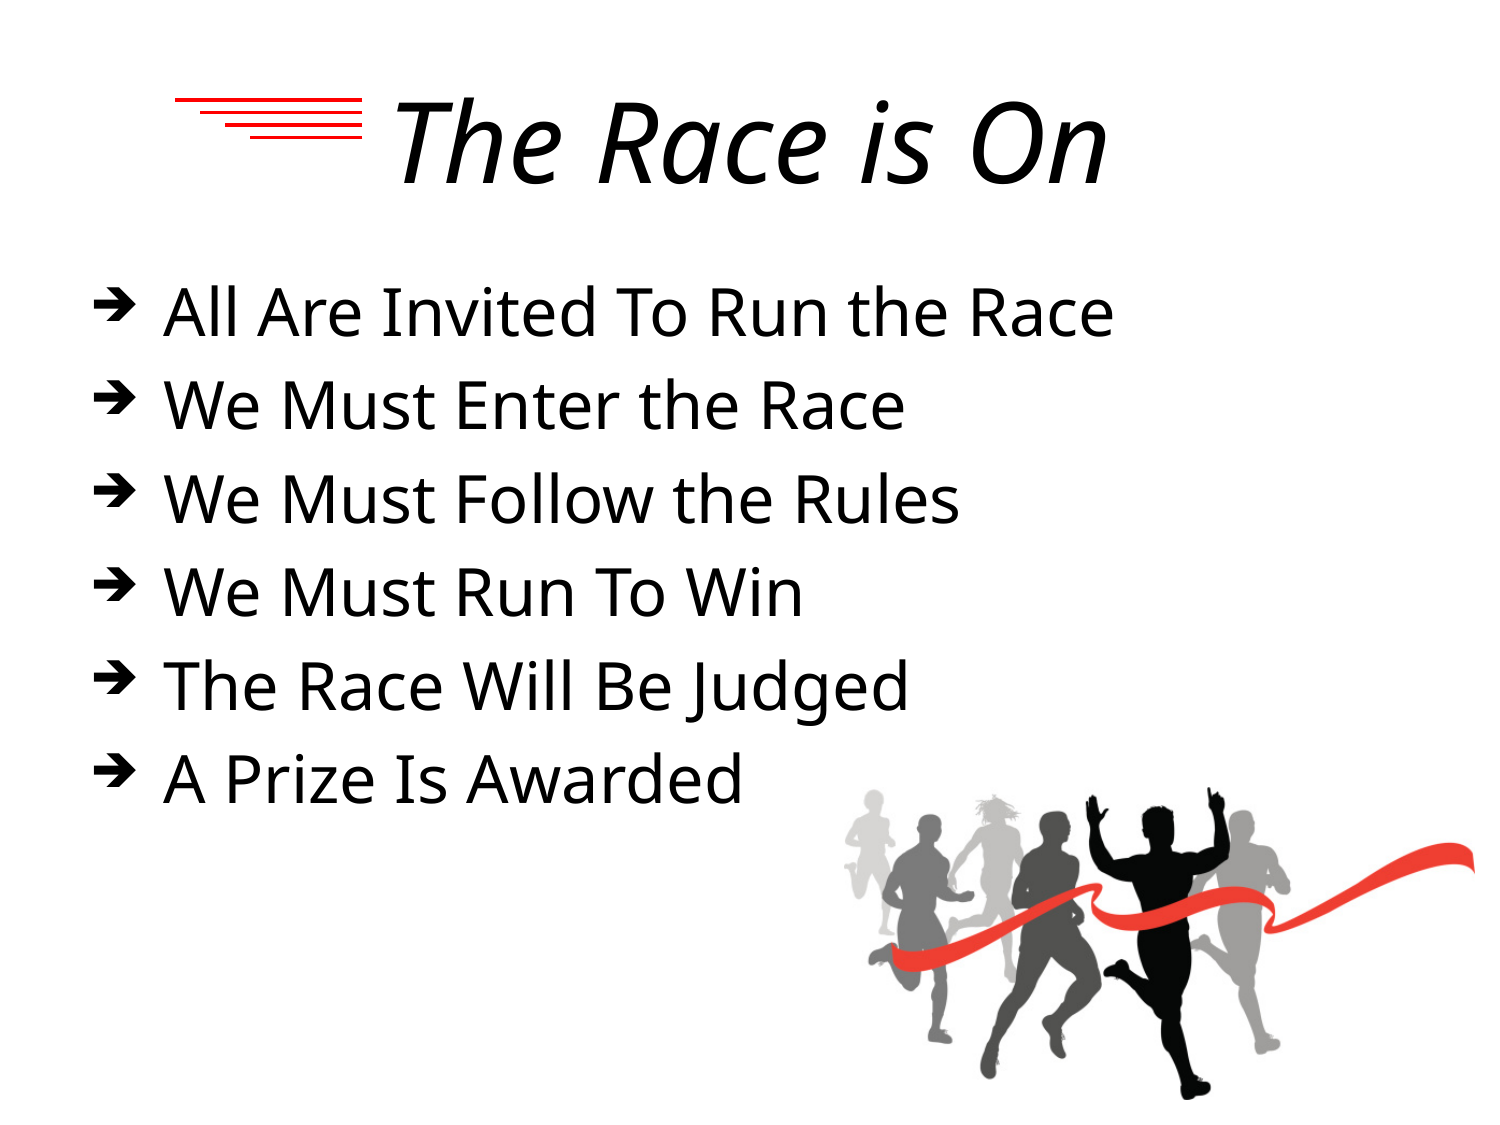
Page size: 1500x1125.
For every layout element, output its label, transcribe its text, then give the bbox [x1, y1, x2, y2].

picture [844, 787, 1476, 1101]
title The Race is On [75, 45, 1425, 233]
list All Are Invited To Run the Race We Must Enter the Race We Must Follow the Rules We Must Run To Win The Race Will Be Judged A Prize Is Awarded [75, 262, 1425, 1005]
